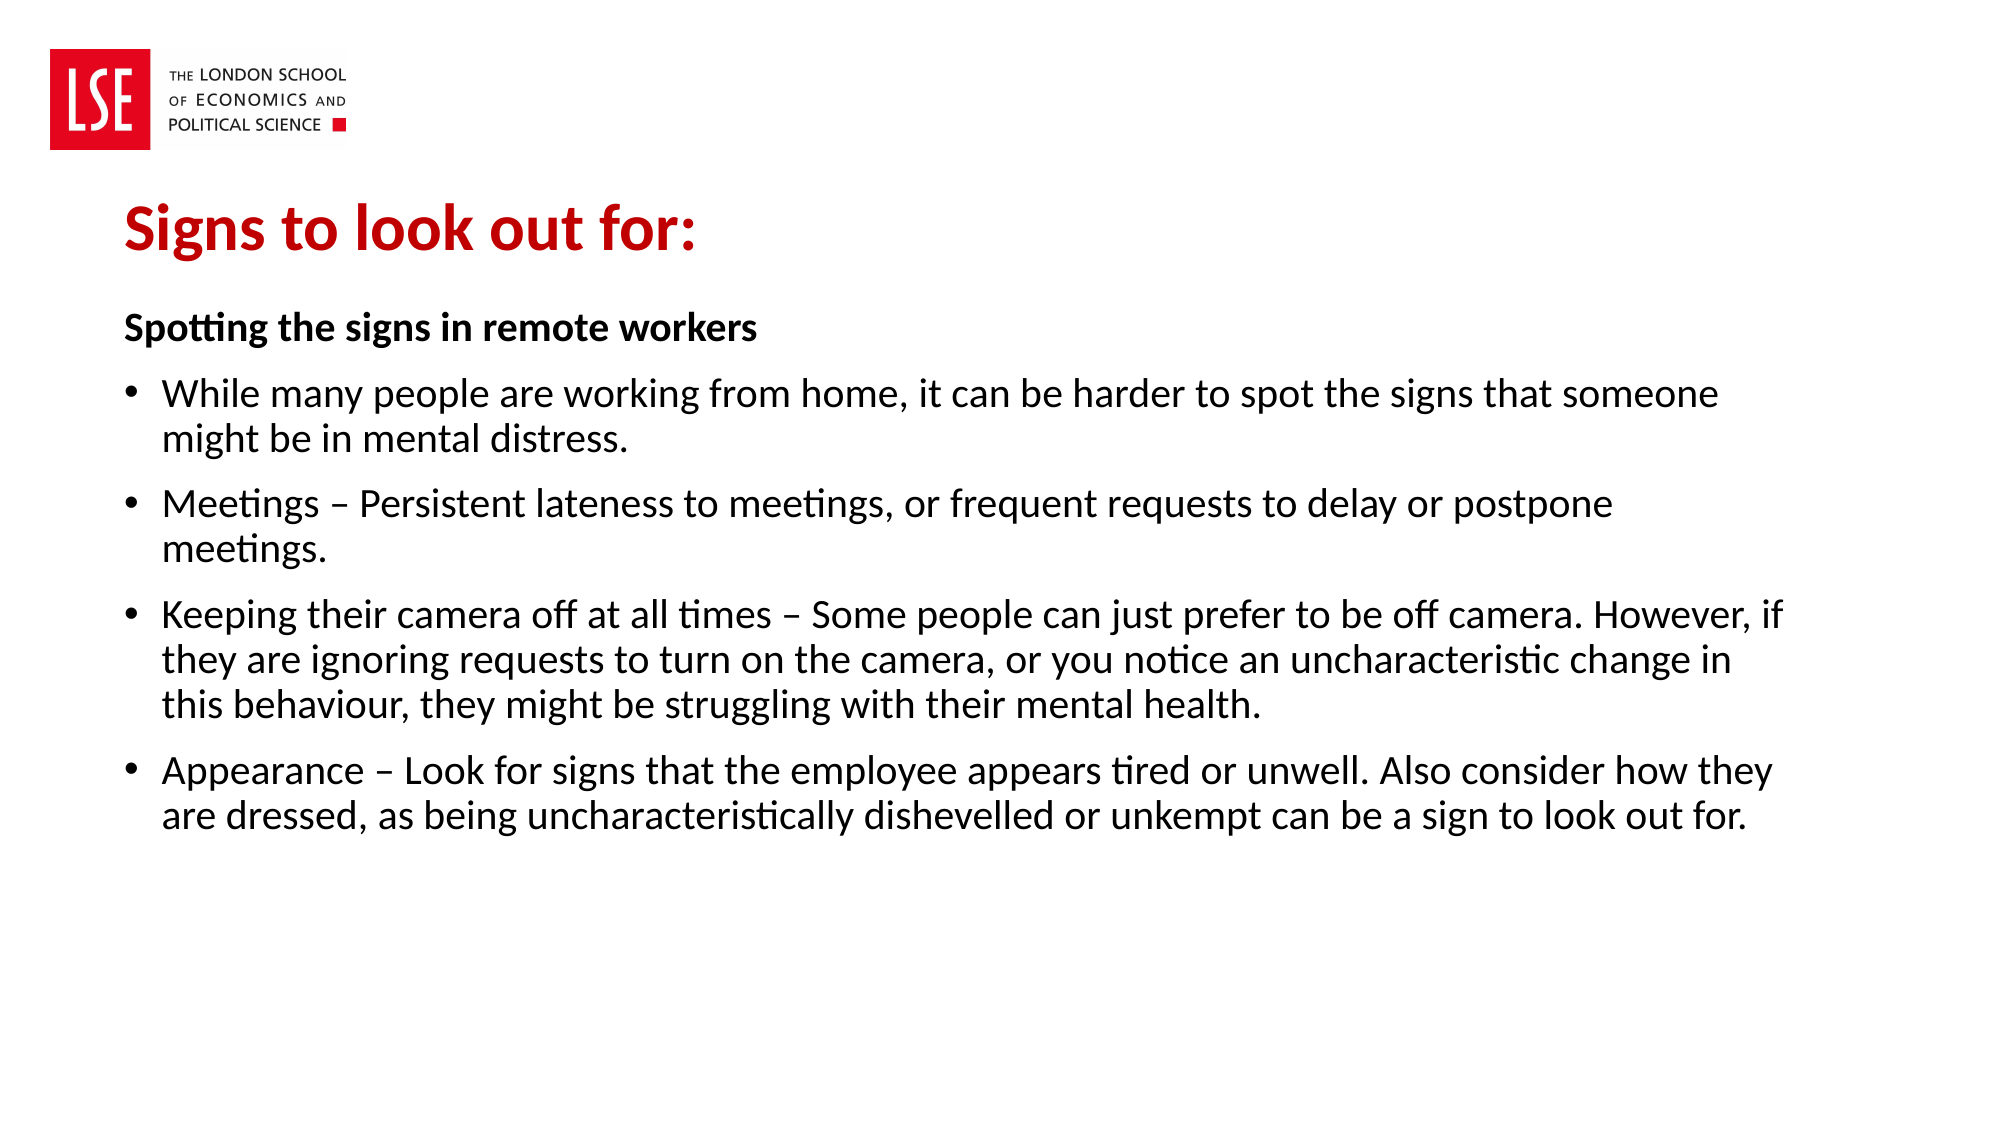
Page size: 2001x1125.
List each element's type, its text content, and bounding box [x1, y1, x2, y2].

list Signs to look out for: Spotting the signs in remote workers While many people are working from home, it can be harder to spot the signs that someone might be in mental distress. Meetings – Persistent lateness to meetings, or frequent requests to delay or postpone meetings. Keeping their camera off at all times – Some people can just prefer to be off camera. However, if they are ignoring requests to turn on the camera, or you notice an uncharacteristic change in this behaviour, they might be struggling with their mental health. Appearance – Look for signs that the employee appears tired or unwell. Also consider how they are dressed, as being uncharacteristically dishevelled or unkempt can be a sign to look out for. [124, 232, 1790, 1026]
picture [50, 49, 346, 150]
